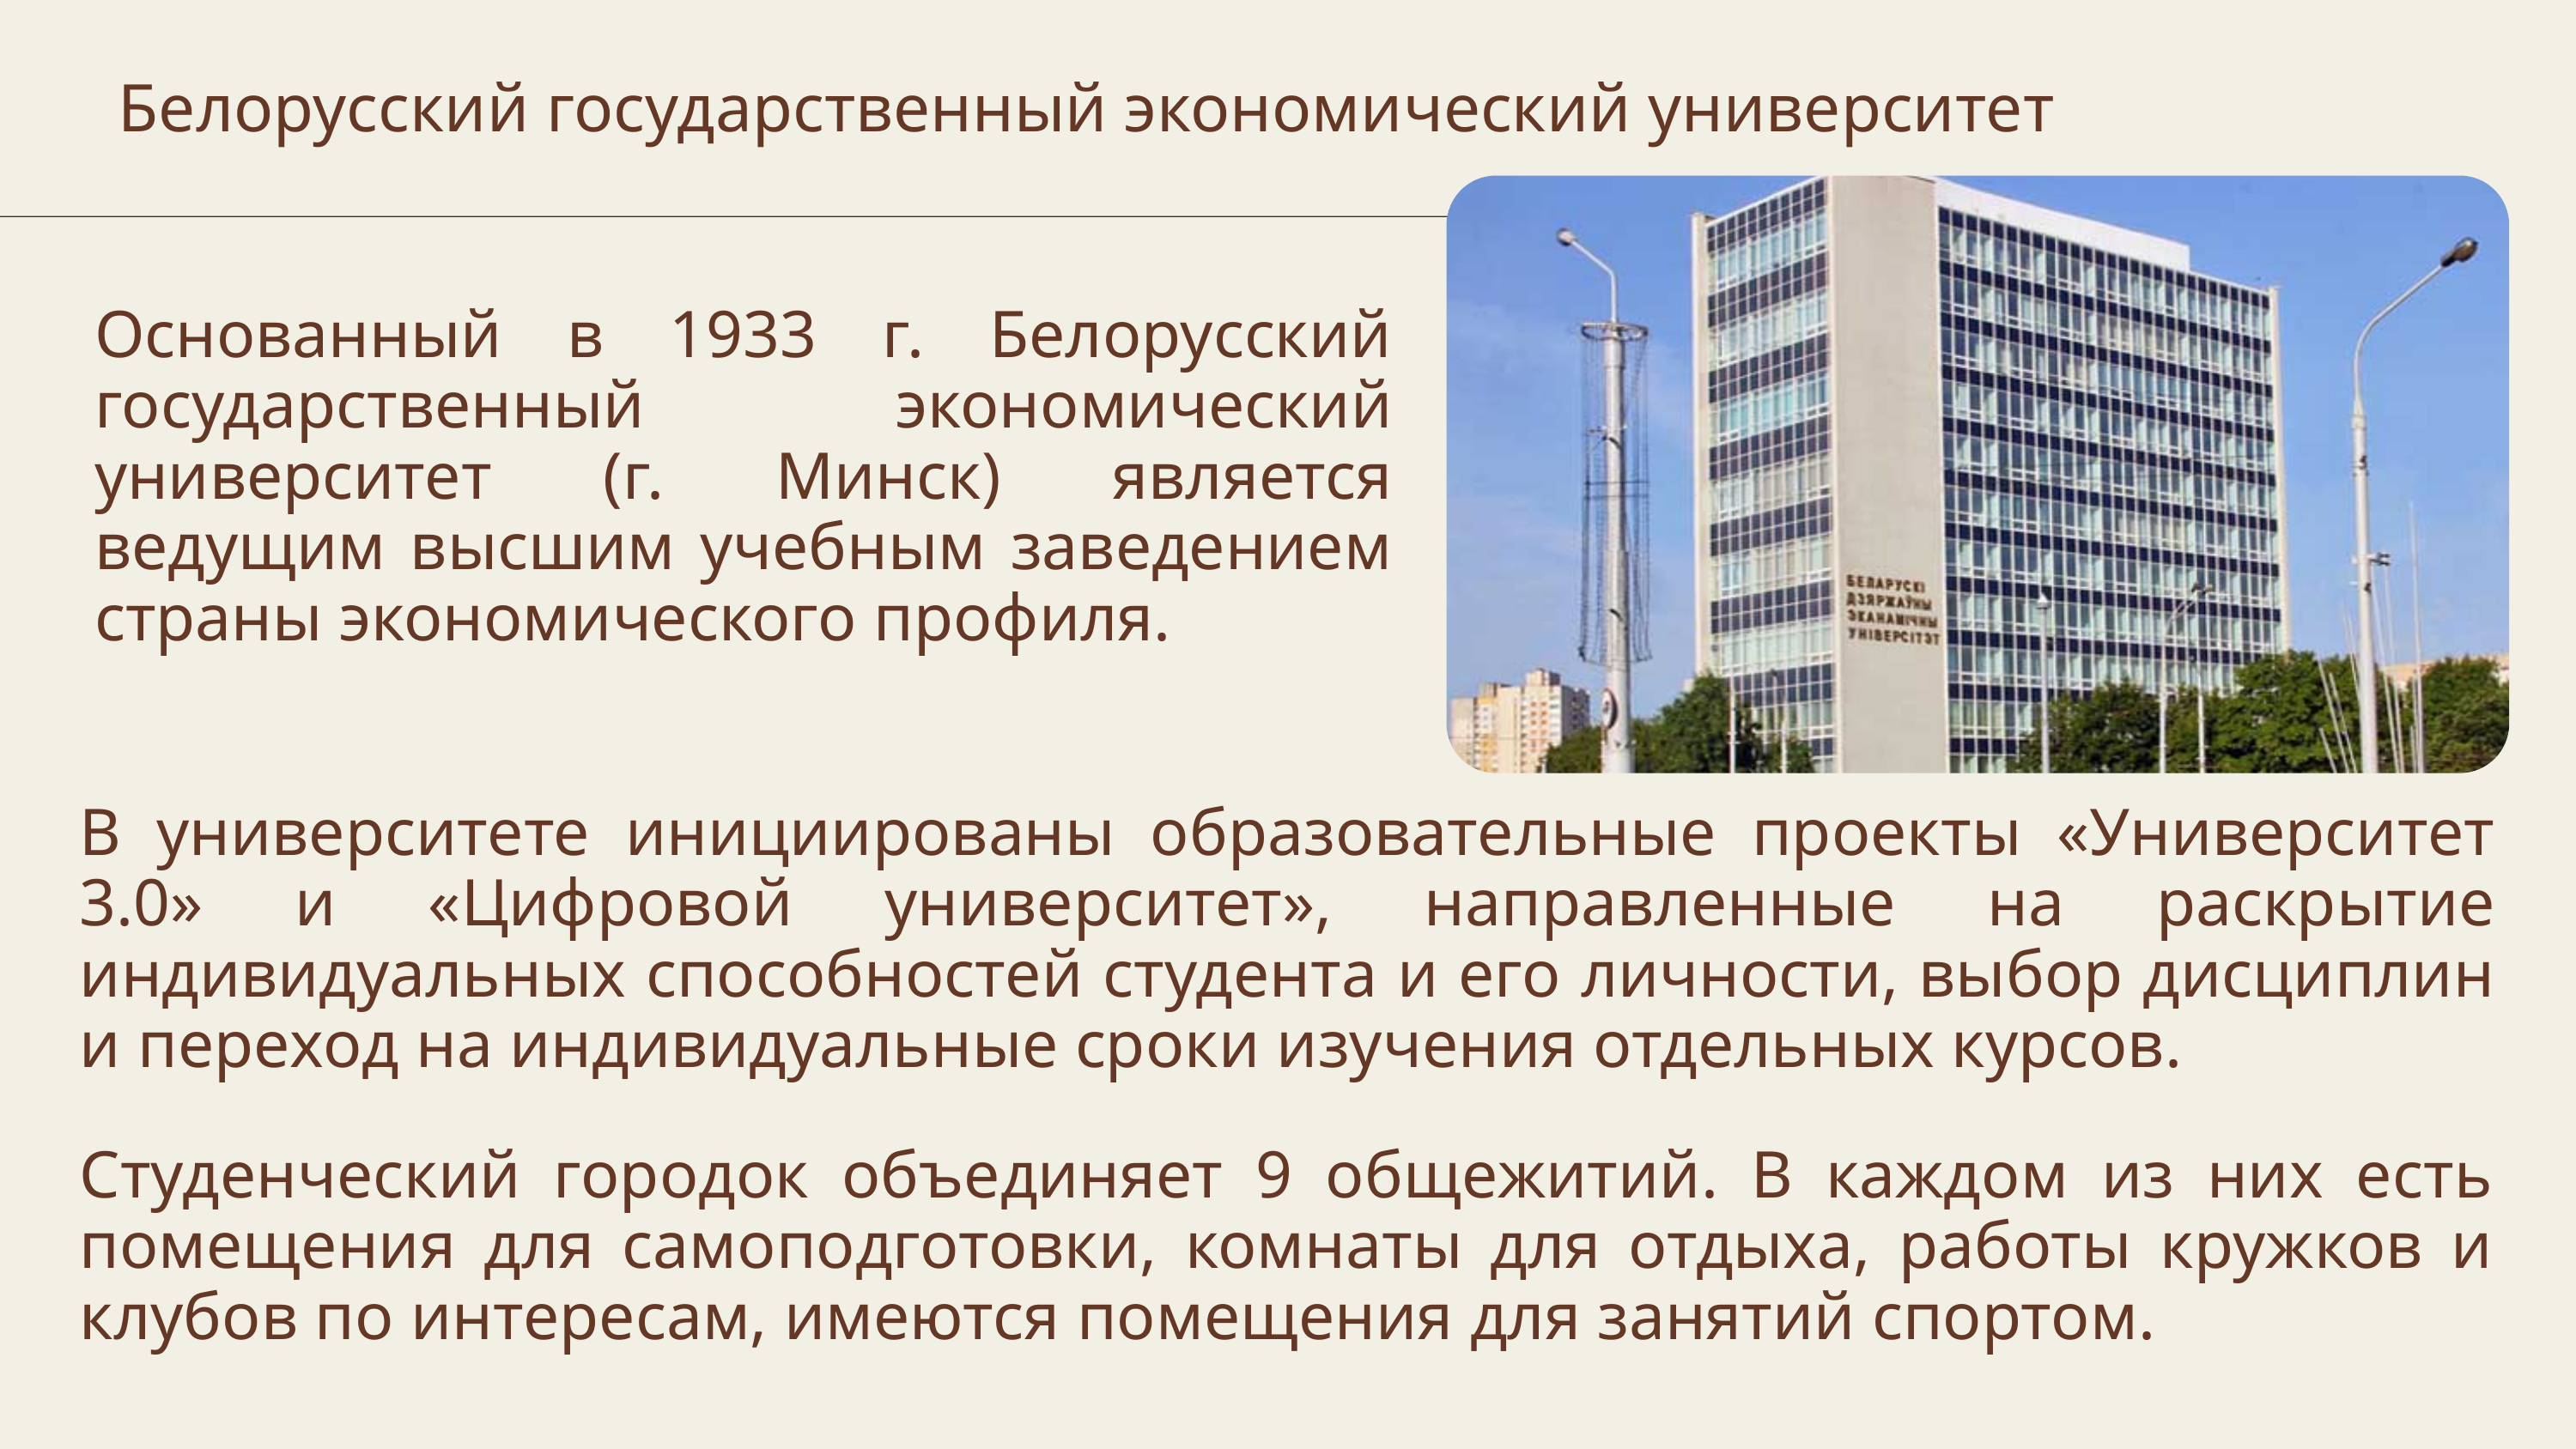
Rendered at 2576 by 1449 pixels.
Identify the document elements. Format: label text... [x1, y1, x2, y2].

text_box В университете инициированы образовательные проекты «Университет 3.0» и «Цифровой университет», направленные на раскрытие индивидуальных способностей студента и его личности, выбор дисциплин и переход на индивидуальные сроки изучения отдельных курсов. [79, 797, 2497, 1081]
text_box Основанный в 1933 г. Белорусский государственный экономический университет (г. Минск) является ведущим высшим учебным заведением страны экономического профиля. [94, 299, 1394, 797]
text_box Студенческий городок объединяет 9 общежитий. В каждом из них есть помещения для самоподготовки, комнаты для отдыха, работы кружков и клубов по интересам, имеются помещения для занятий спортом. [79, 1139, 2495, 1352]
text_box Белорусский государственный экономический университет [118, 72, 2524, 145]
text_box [1446, 175, 2510, 773]
